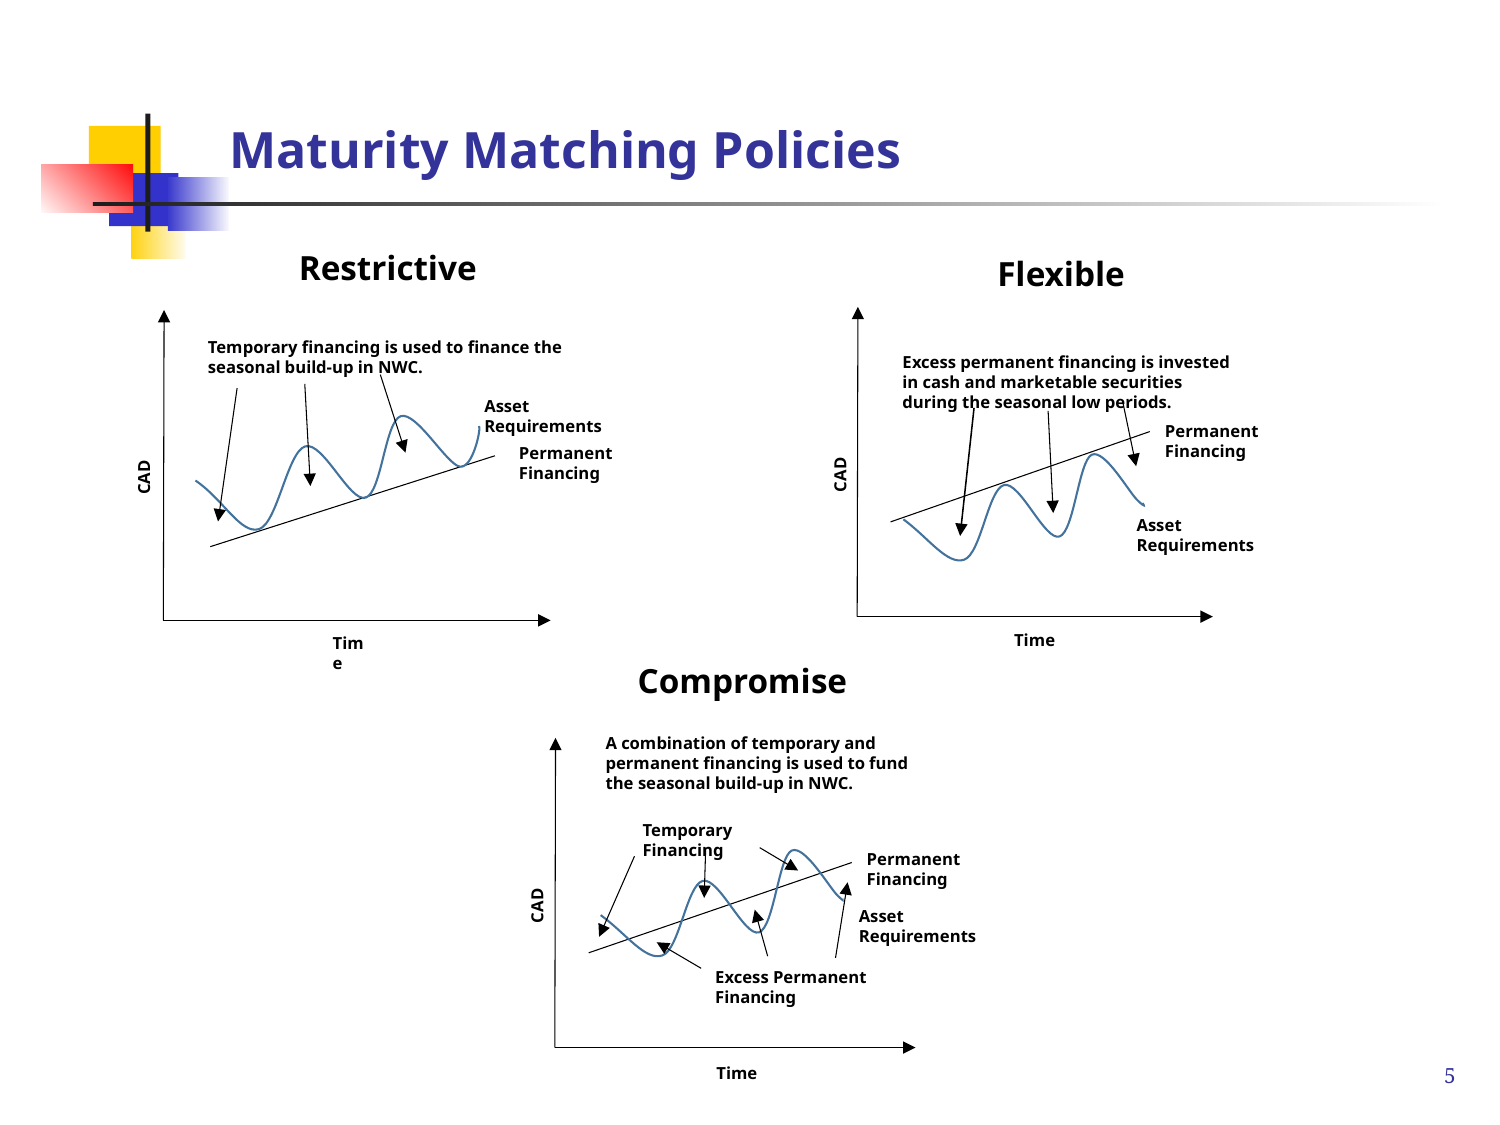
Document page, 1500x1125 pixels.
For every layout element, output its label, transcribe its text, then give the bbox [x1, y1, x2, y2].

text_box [519, 725, 1031, 1099]
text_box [821, 306, 1326, 654]
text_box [125, 309, 697, 664]
text_box Restrictive [266, 239, 510, 295]
text_box Flexible [939, 245, 1183, 301]
slide_number 5 [1127, 1022, 1471, 1099]
text_box Compromise [621, 652, 865, 708]
title Maturity Matching Policies [214, 60, 1144, 187]
